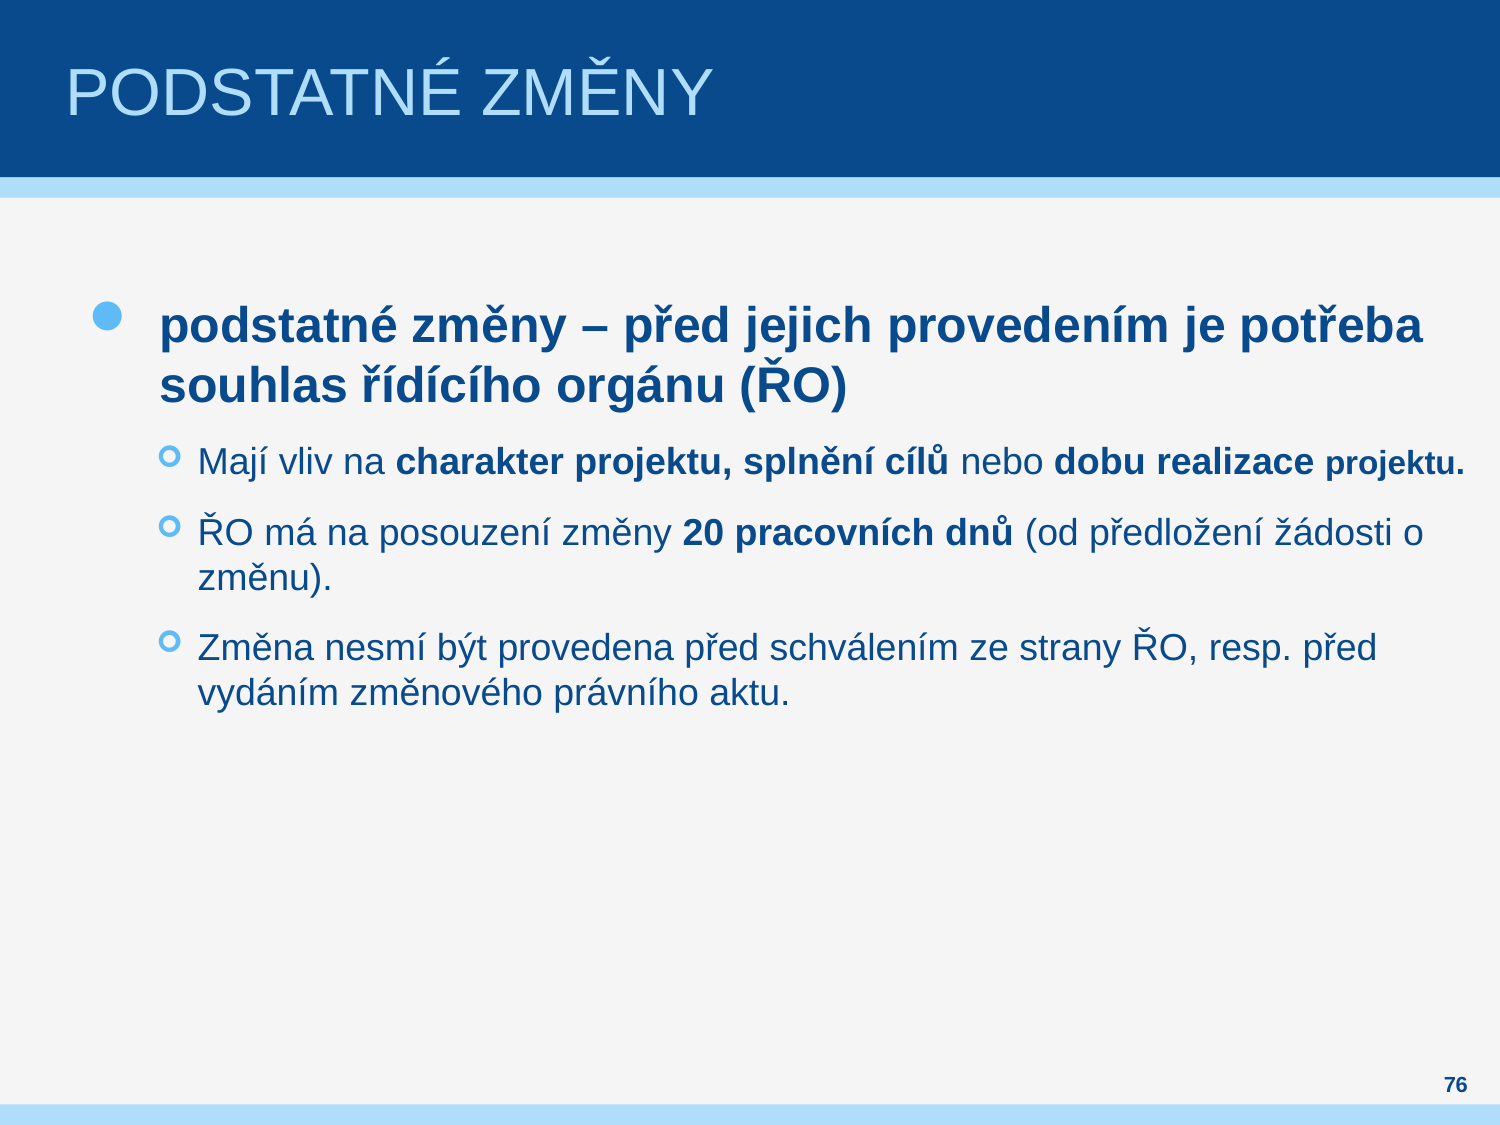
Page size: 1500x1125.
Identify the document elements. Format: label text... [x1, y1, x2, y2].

title Podstatné Změny [59, 0, 1441, 178]
list podstatné změny – před jejich provedením je potřeba souhlas řídícího orgánu (ŘO) Mají vliv na charakter projektu, splnění cílů nebo dobu realizace projektu. ŘO má na posouzení změny 20 pracovních dnů (od předložení žádosti o změnu). Změna nesmí být provedena před schválením ze strany ŘO, resp. před vydáním změnového právního aktu. [88, 219, 1471, 1059]
slide_number 76 [1417, 1068, 1495, 1099]
